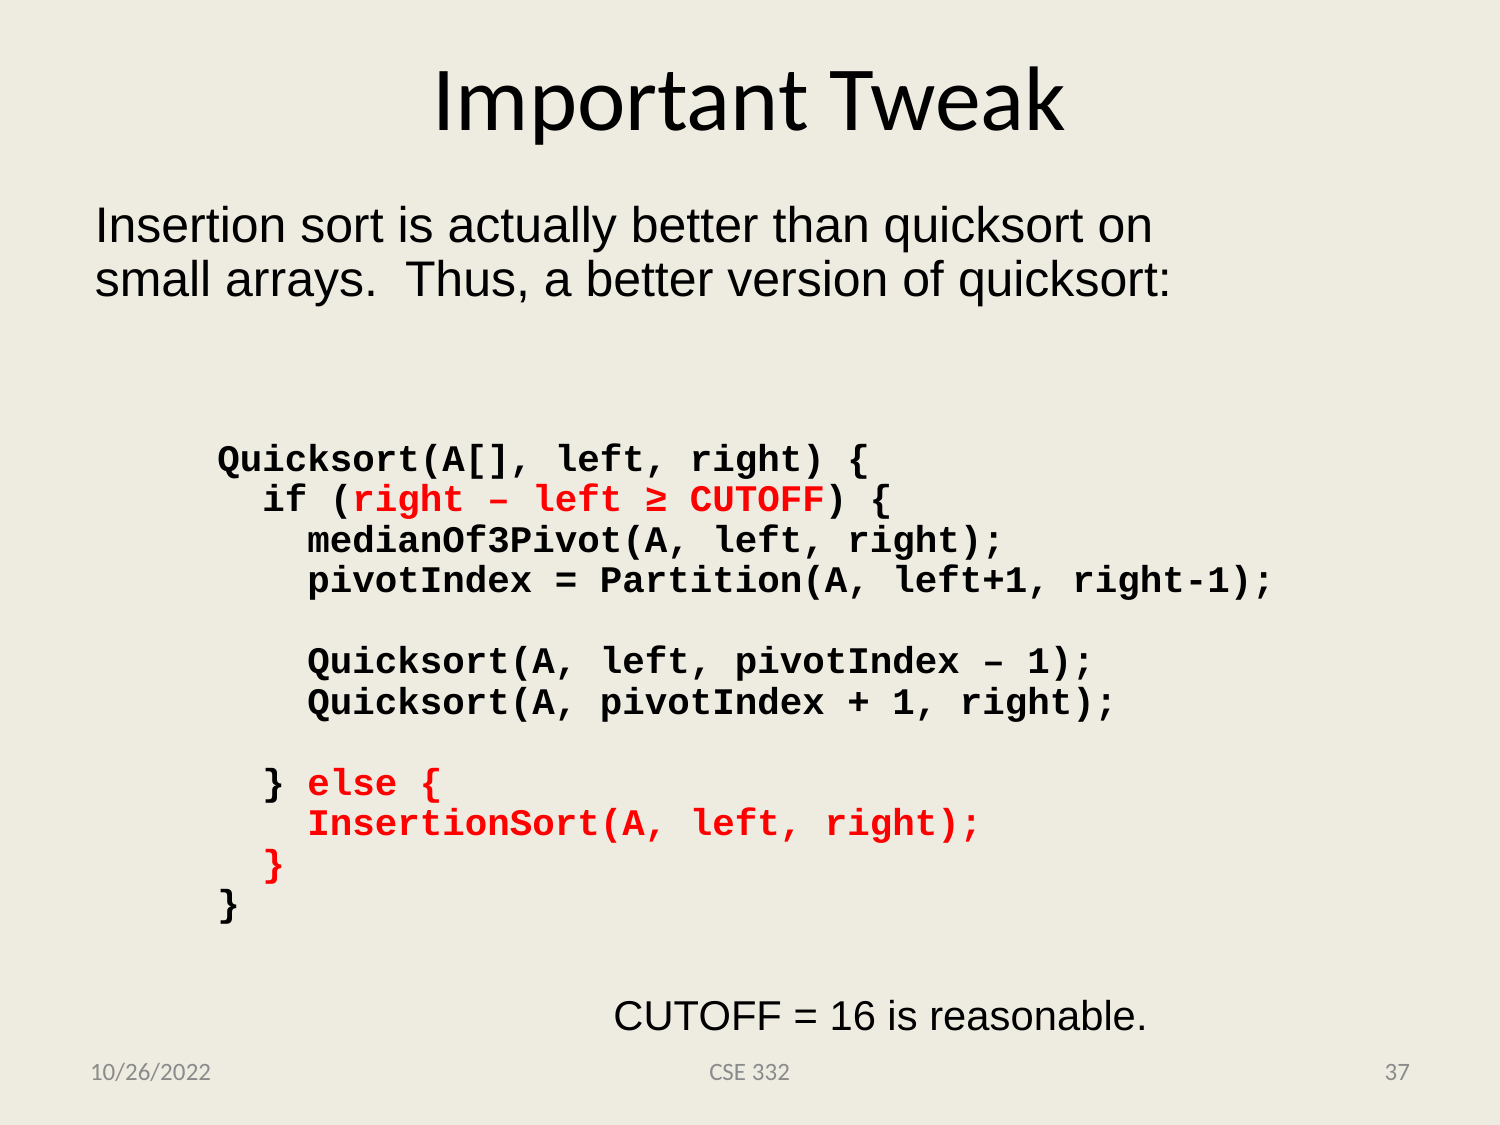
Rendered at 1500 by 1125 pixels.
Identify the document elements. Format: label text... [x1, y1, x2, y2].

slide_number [75, 1042, 425, 1103]
footer CSE 332 [512, 1042, 988, 1103]
slide_number 37 [1074, 1042, 1425, 1103]
title Important Tweak [75, 0, 1425, 188]
text_box Insertion sort is actually better than quicksort on small arrays. Thus, a better version of quicksort: [80, 192, 1188, 316]
text_box Quicksort(A[], left, right) { if (right – left ≥ CUTOFF) { medianOf3Pivot(A, left, right); pivotIndex = Partition(A, left+1, right-1); Quicksort(A, left, pivotIndex – 1); Quicksort(A, pivotIndex + 1, right); } else { InsertionSort(A, left, right); } } [202, 431, 1290, 932]
text_box CUTOFF = 16 is reasonable. [598, 987, 1163, 1048]
